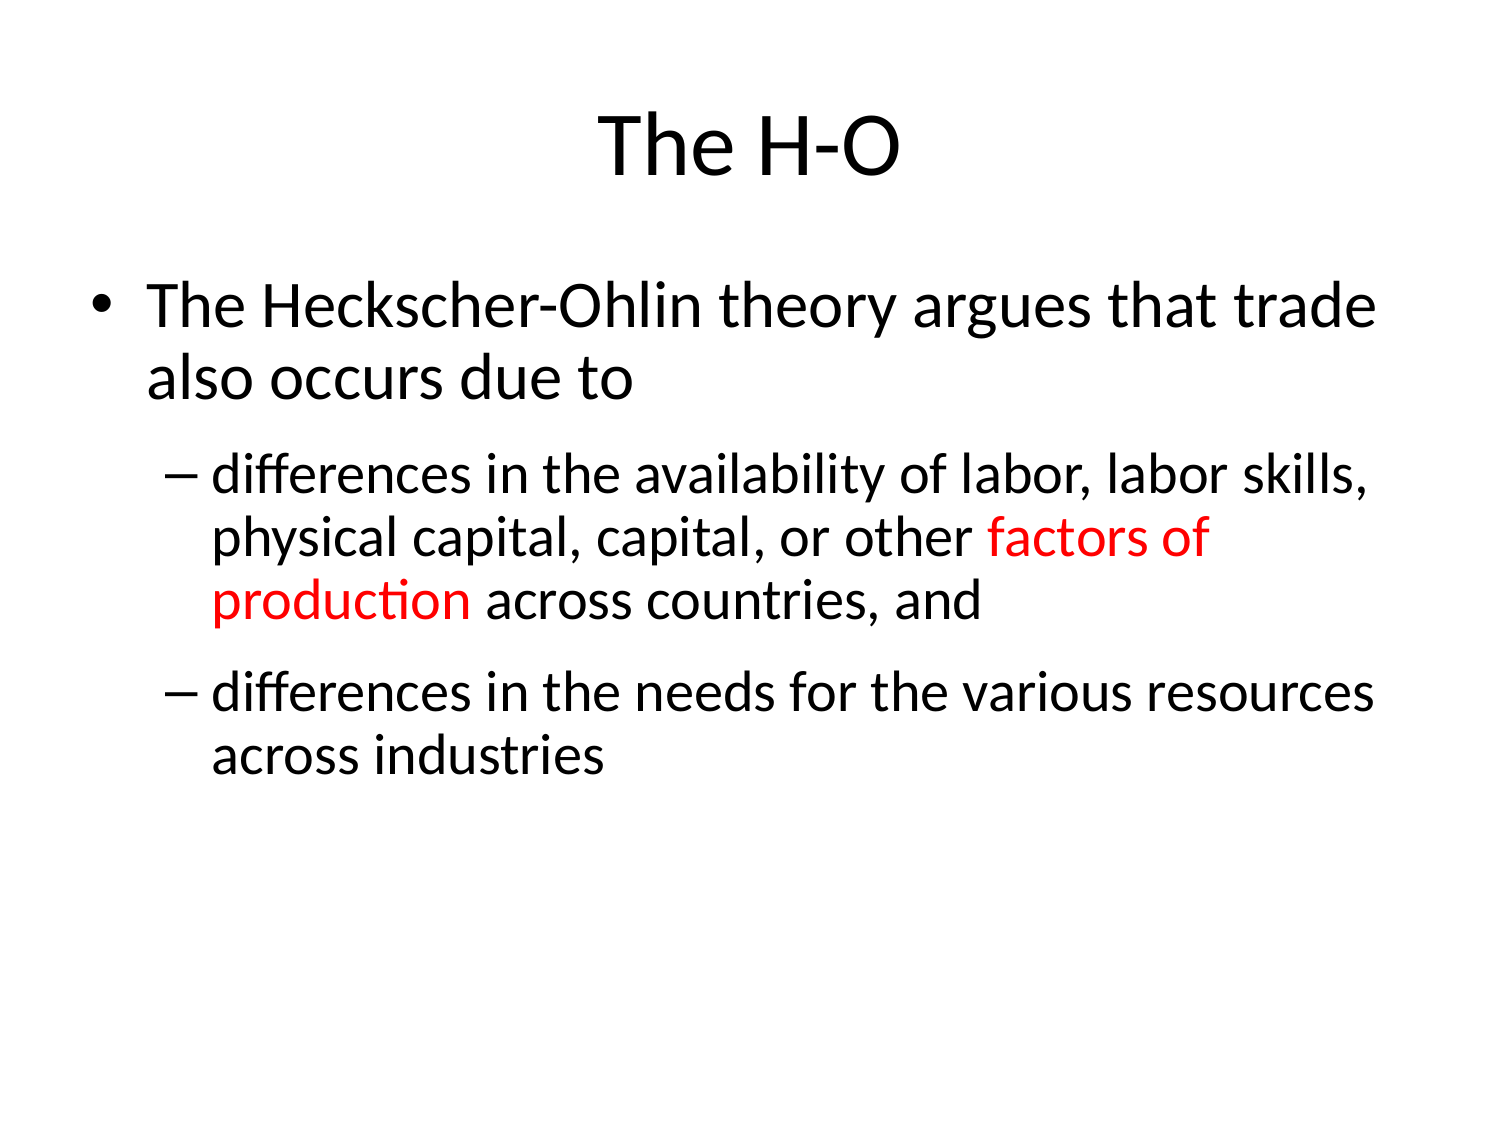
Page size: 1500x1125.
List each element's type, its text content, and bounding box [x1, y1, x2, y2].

list The Heckscher-Ohlin theory argues that trade also occurs due to differences in the availability of labor, labor skills, physical capital, capital, or other factors of production across countries, and differences in the needs for the various resources across industries [75, 262, 1425, 1005]
title The H-O [75, 45, 1425, 233]
